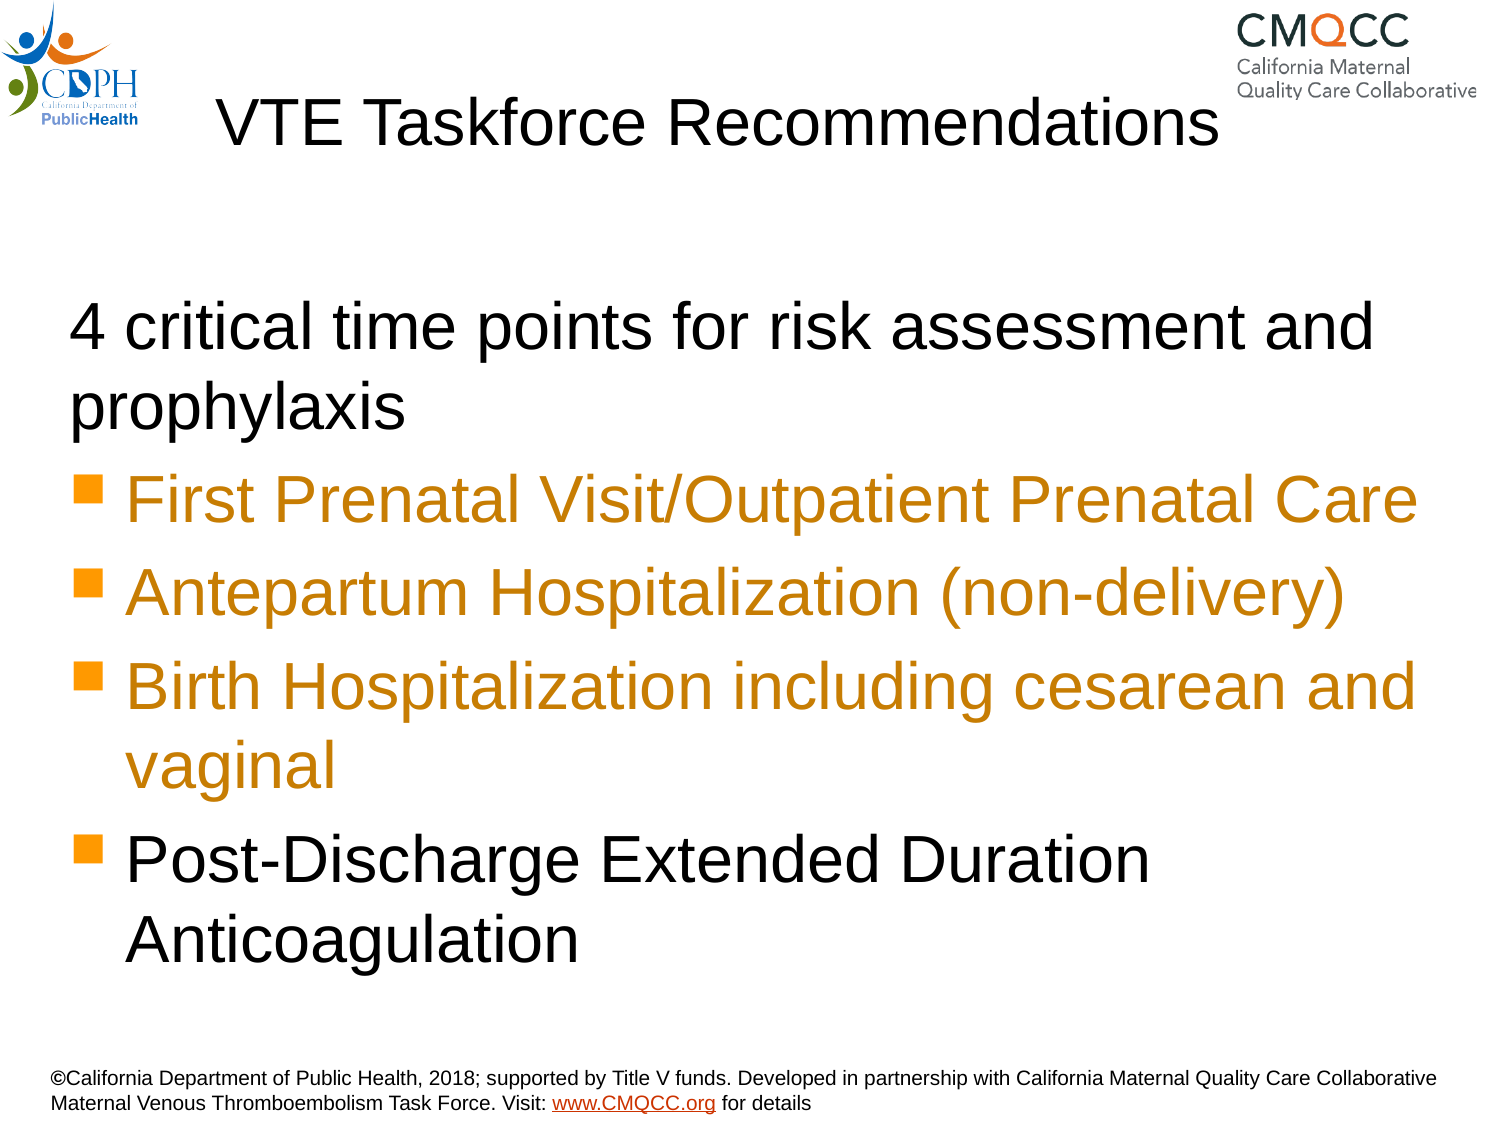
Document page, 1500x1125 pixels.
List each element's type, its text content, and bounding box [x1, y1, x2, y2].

list 4 critical time points for risk assessment and prophylaxis First Prenatal Visit/Outpatient Prenatal Care Antepartum Hospitalization (non-delivery) Birth Hospitalization including cesarean and vaginal Post-Discharge Extended Duration Anticoagulation [54, 275, 1446, 925]
title VTE Taskforce Recommendations [187, 0, 1250, 238]
picture [0, 0, 138, 125]
